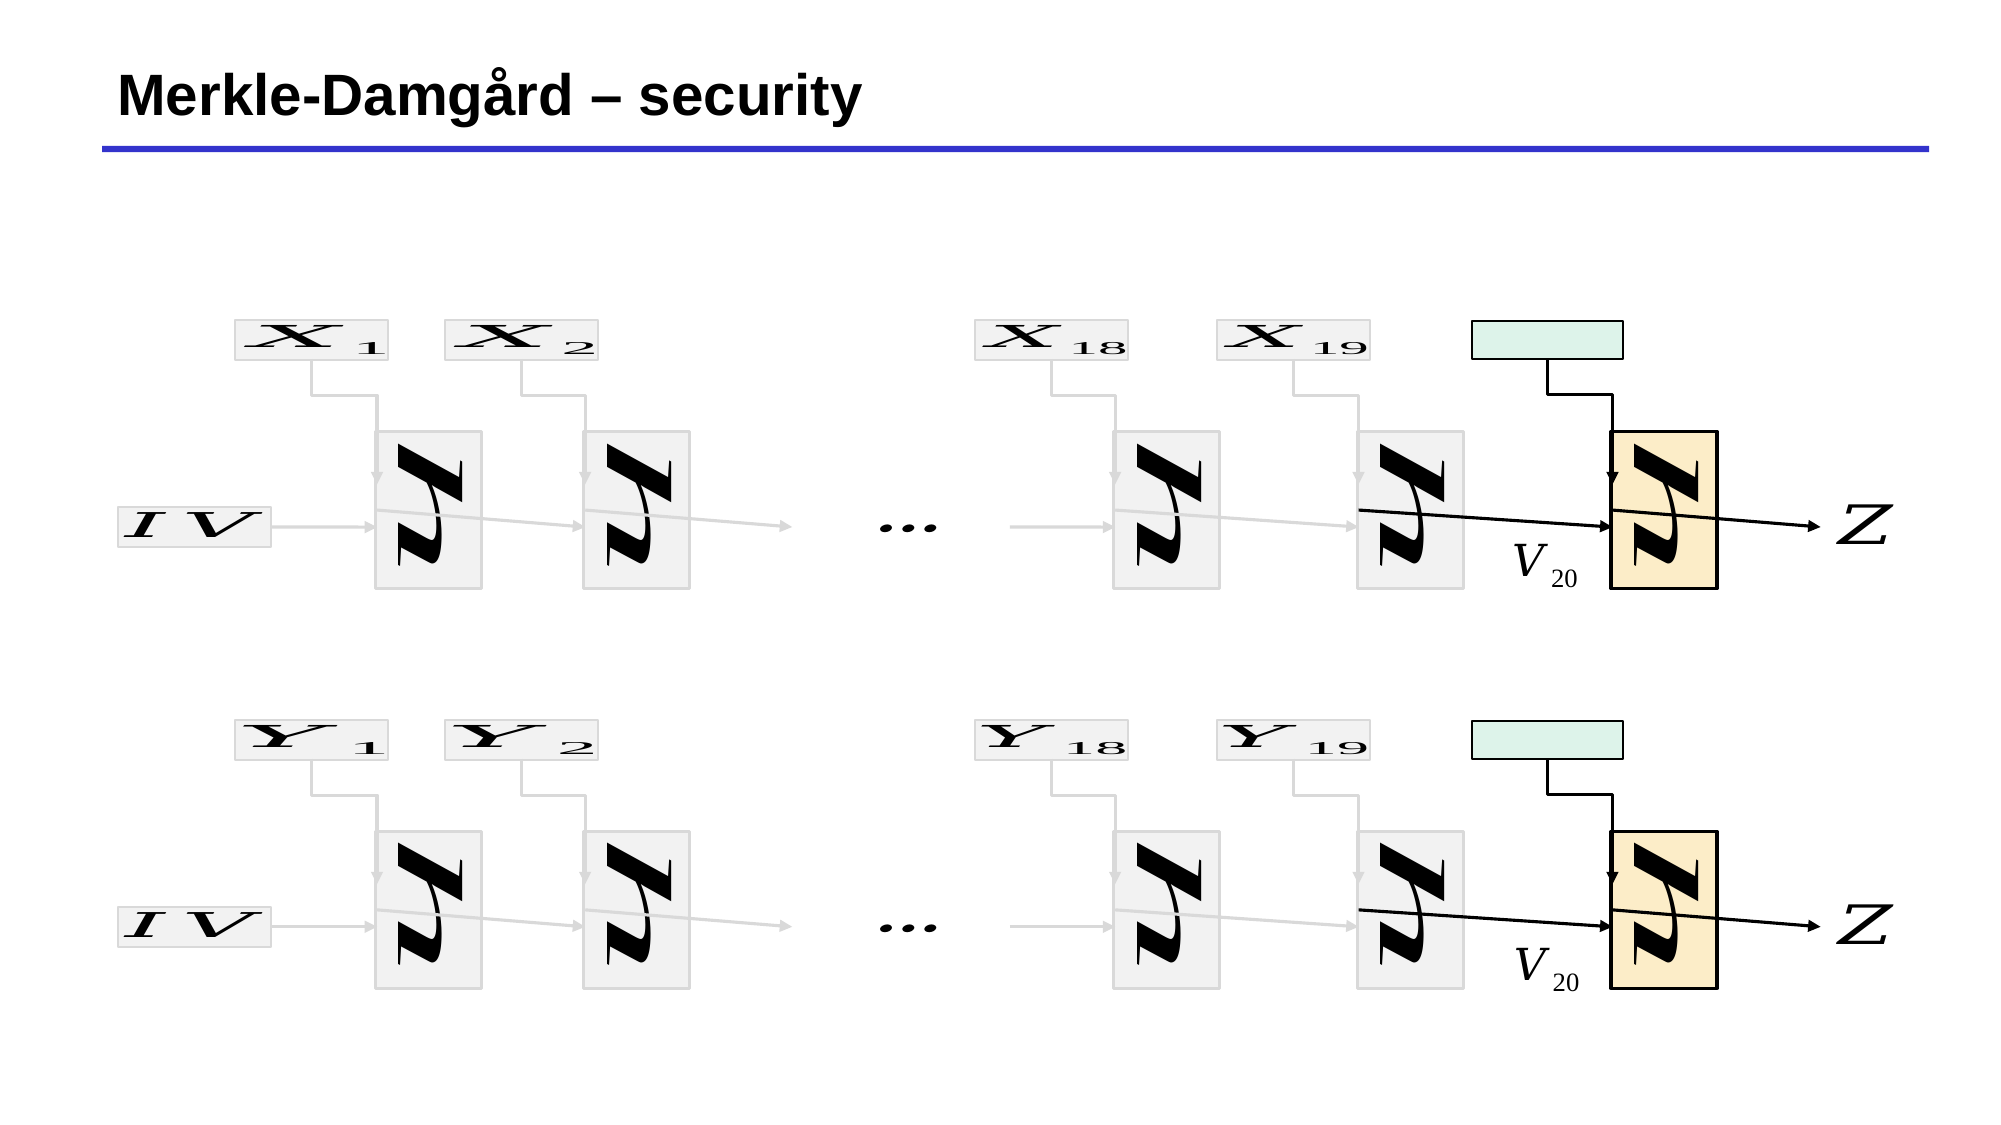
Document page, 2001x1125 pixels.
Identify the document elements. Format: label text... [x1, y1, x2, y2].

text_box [490, 389, 617, 454]
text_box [1020, 789, 1147, 854]
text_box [1262, 388, 1389, 455]
text_box [1471, 320, 1623, 359]
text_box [490, 789, 617, 854]
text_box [1516, 788, 1643, 855]
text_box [1516, 388, 1643, 455]
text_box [1020, 389, 1147, 454]
title Merkle-Damgård – security [102, 54, 1930, 130]
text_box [1262, 788, 1389, 855]
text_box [281, 788, 408, 855]
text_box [281, 388, 408, 455]
text_box [1471, 720, 1623, 759]
